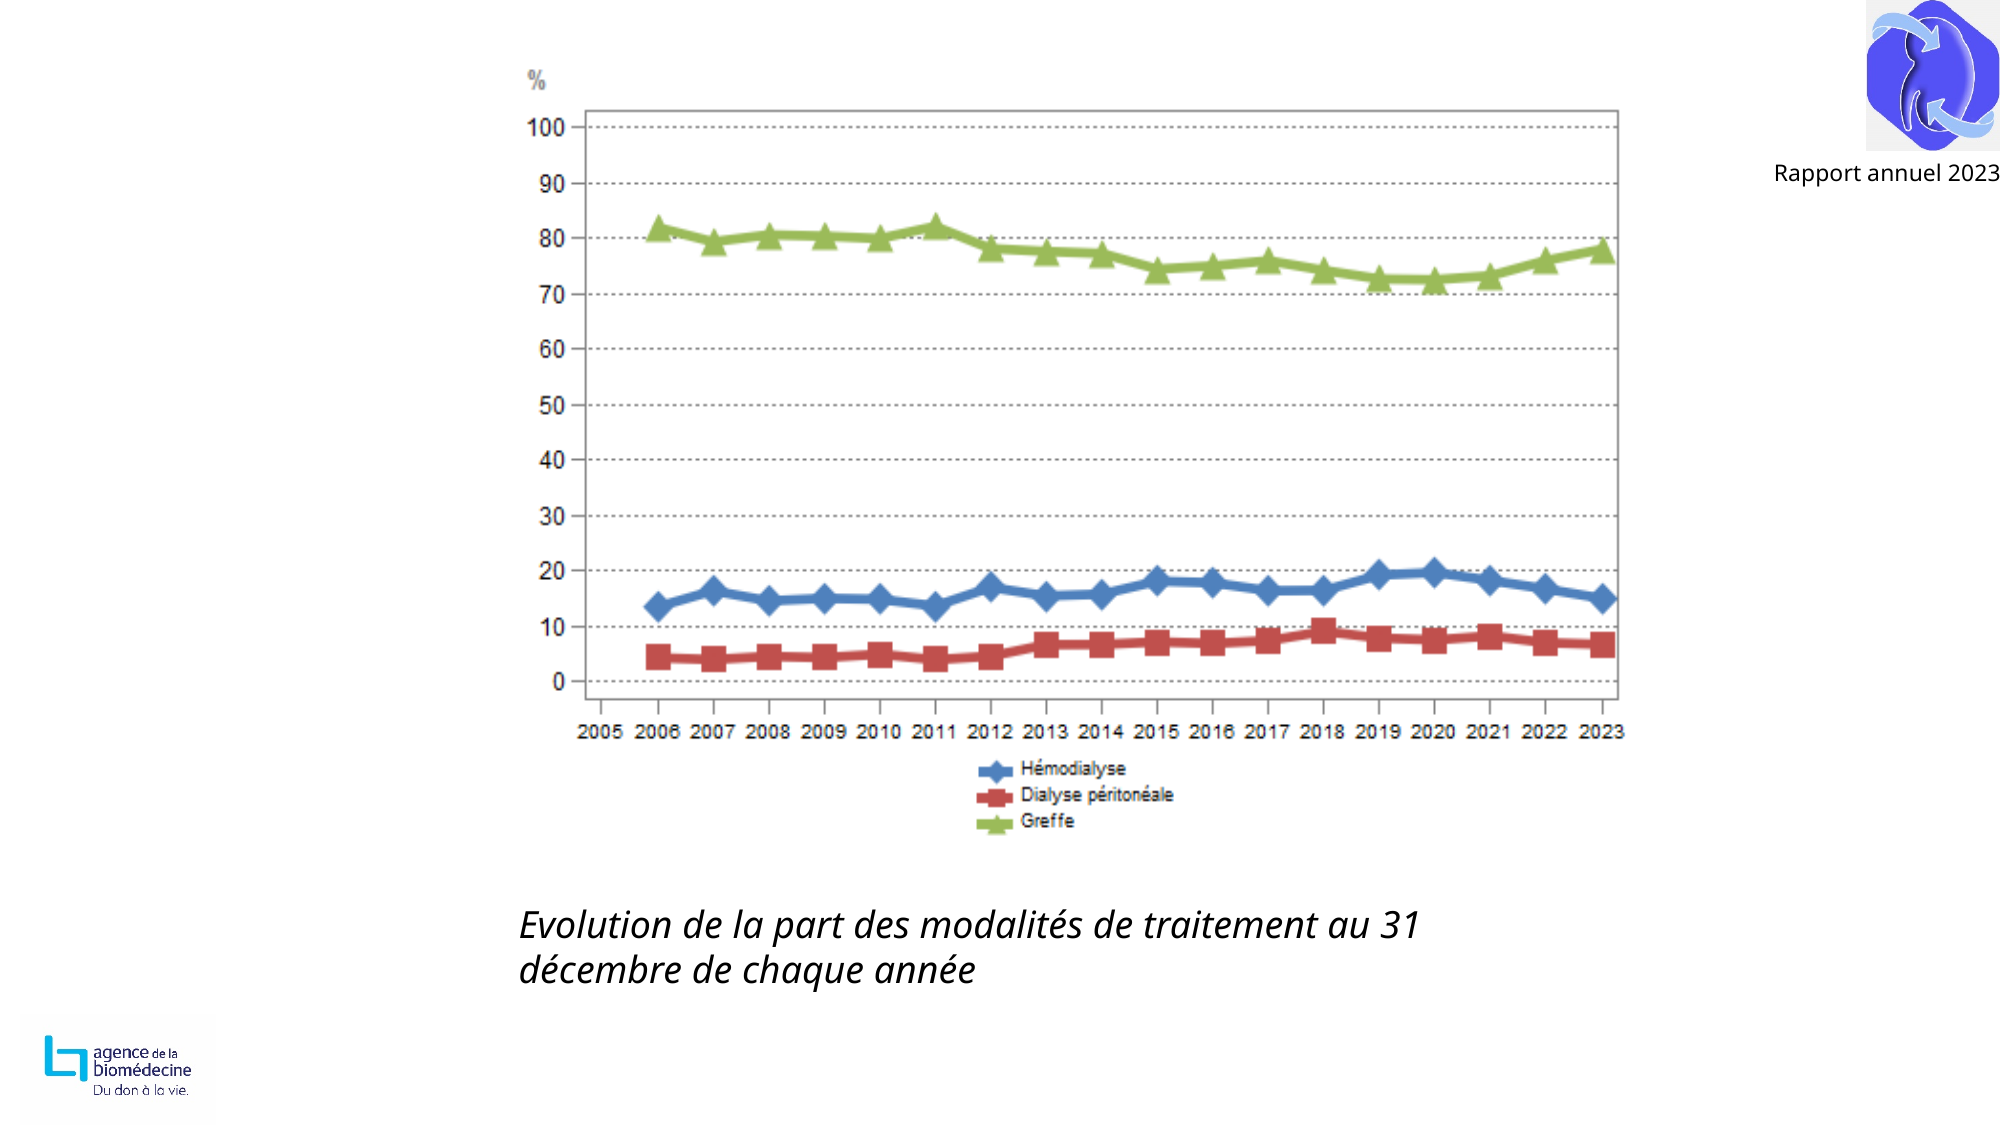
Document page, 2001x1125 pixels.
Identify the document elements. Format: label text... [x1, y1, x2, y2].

picture [503, 51, 1650, 858]
picture [20, 1014, 216, 1125]
text_box Evolution de la part des modalités de traitement au 31 décembre de chaque année [503, 893, 1504, 998]
picture [1866, 0, 2000, 151]
